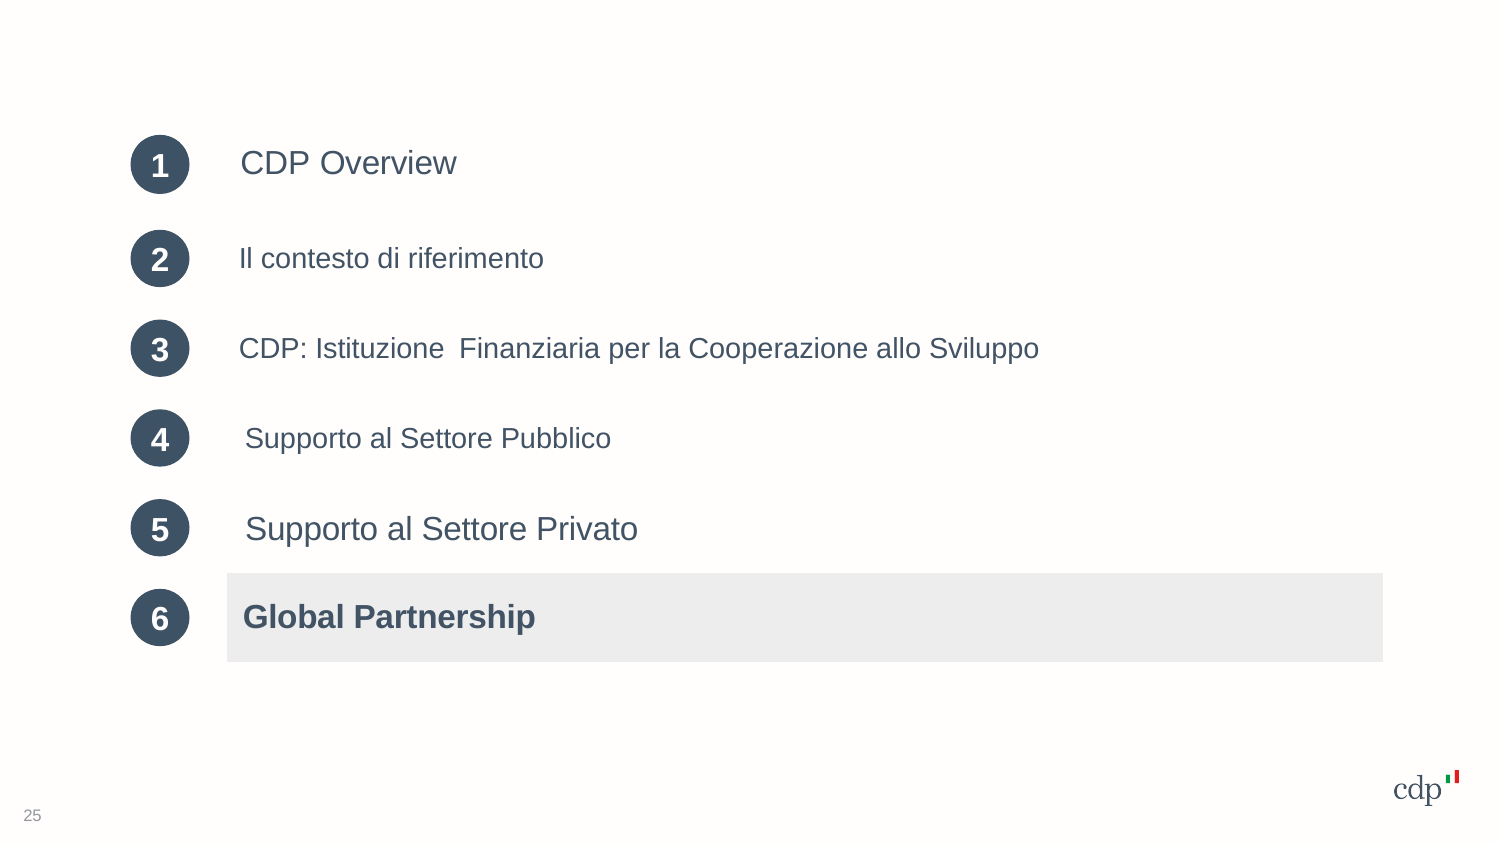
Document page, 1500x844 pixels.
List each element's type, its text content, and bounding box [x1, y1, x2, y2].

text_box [130, 319, 1460, 377]
text_box [227, 573, 1383, 662]
slide_number 25 [23, 794, 189, 825]
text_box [130, 499, 1370, 557]
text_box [130, 588, 1368, 647]
picture [1394, 770, 1459, 806]
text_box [130, 229, 1460, 288]
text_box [130, 409, 1366, 467]
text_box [130, 122, 1324, 194]
